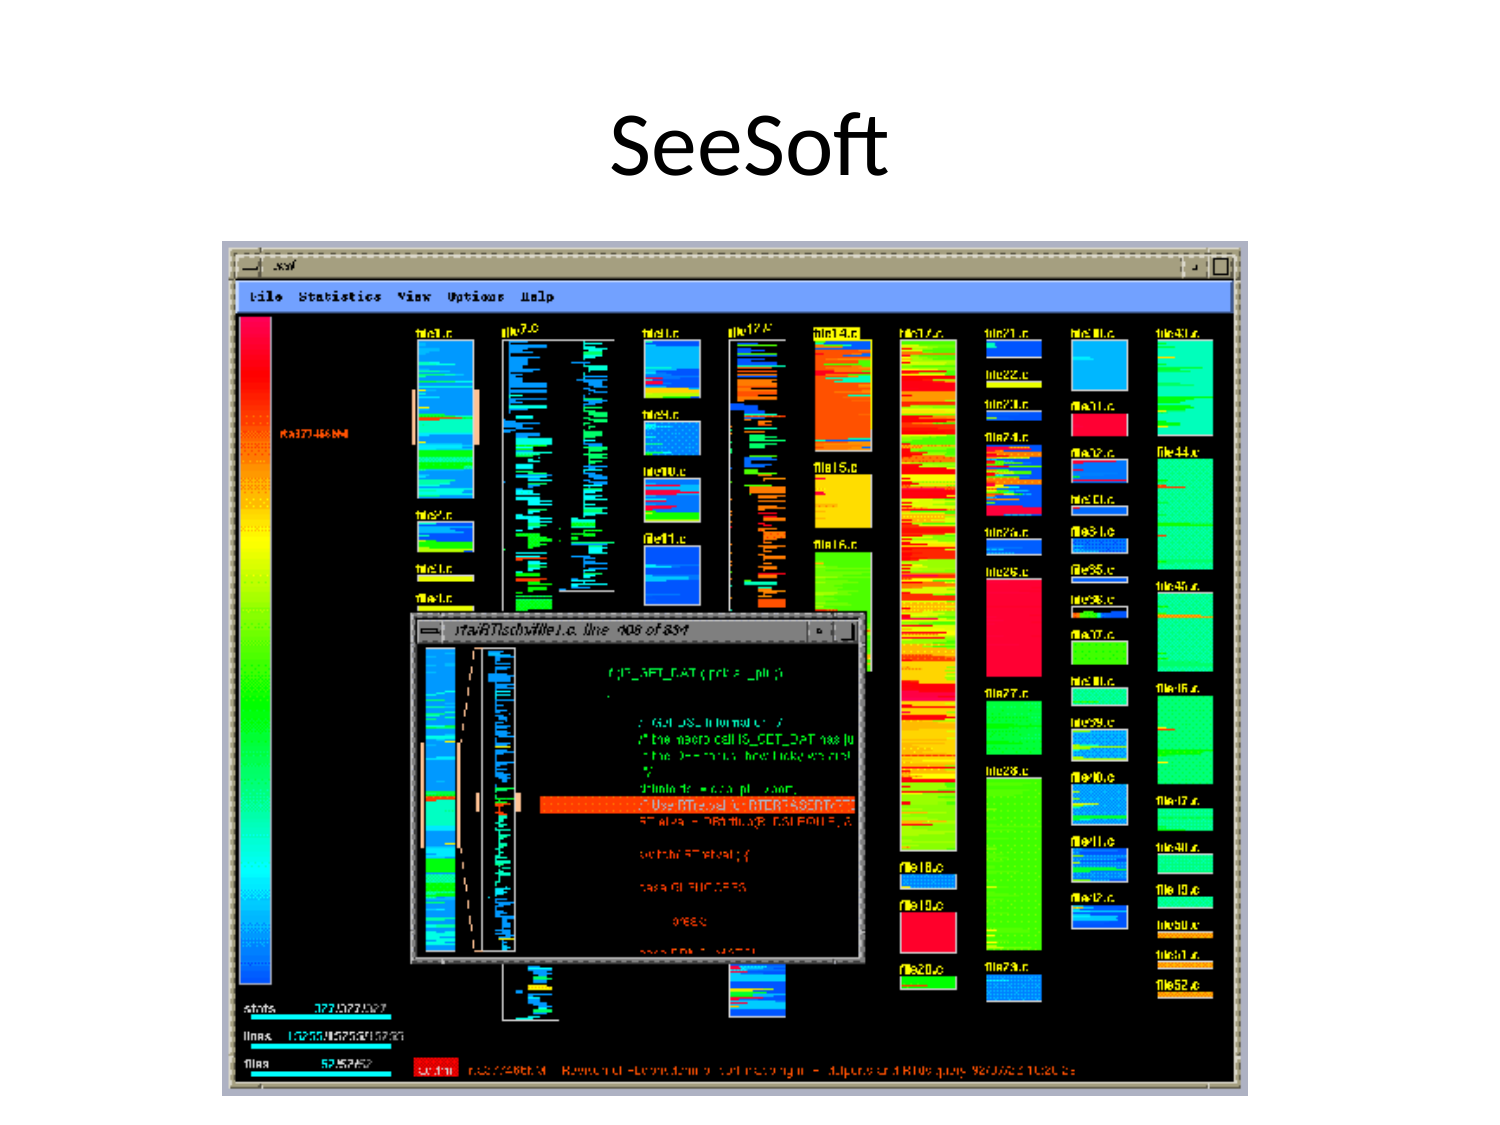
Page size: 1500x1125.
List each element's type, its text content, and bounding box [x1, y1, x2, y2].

picture [221, 241, 1248, 1096]
title SeeSoft [75, 45, 1425, 233]
